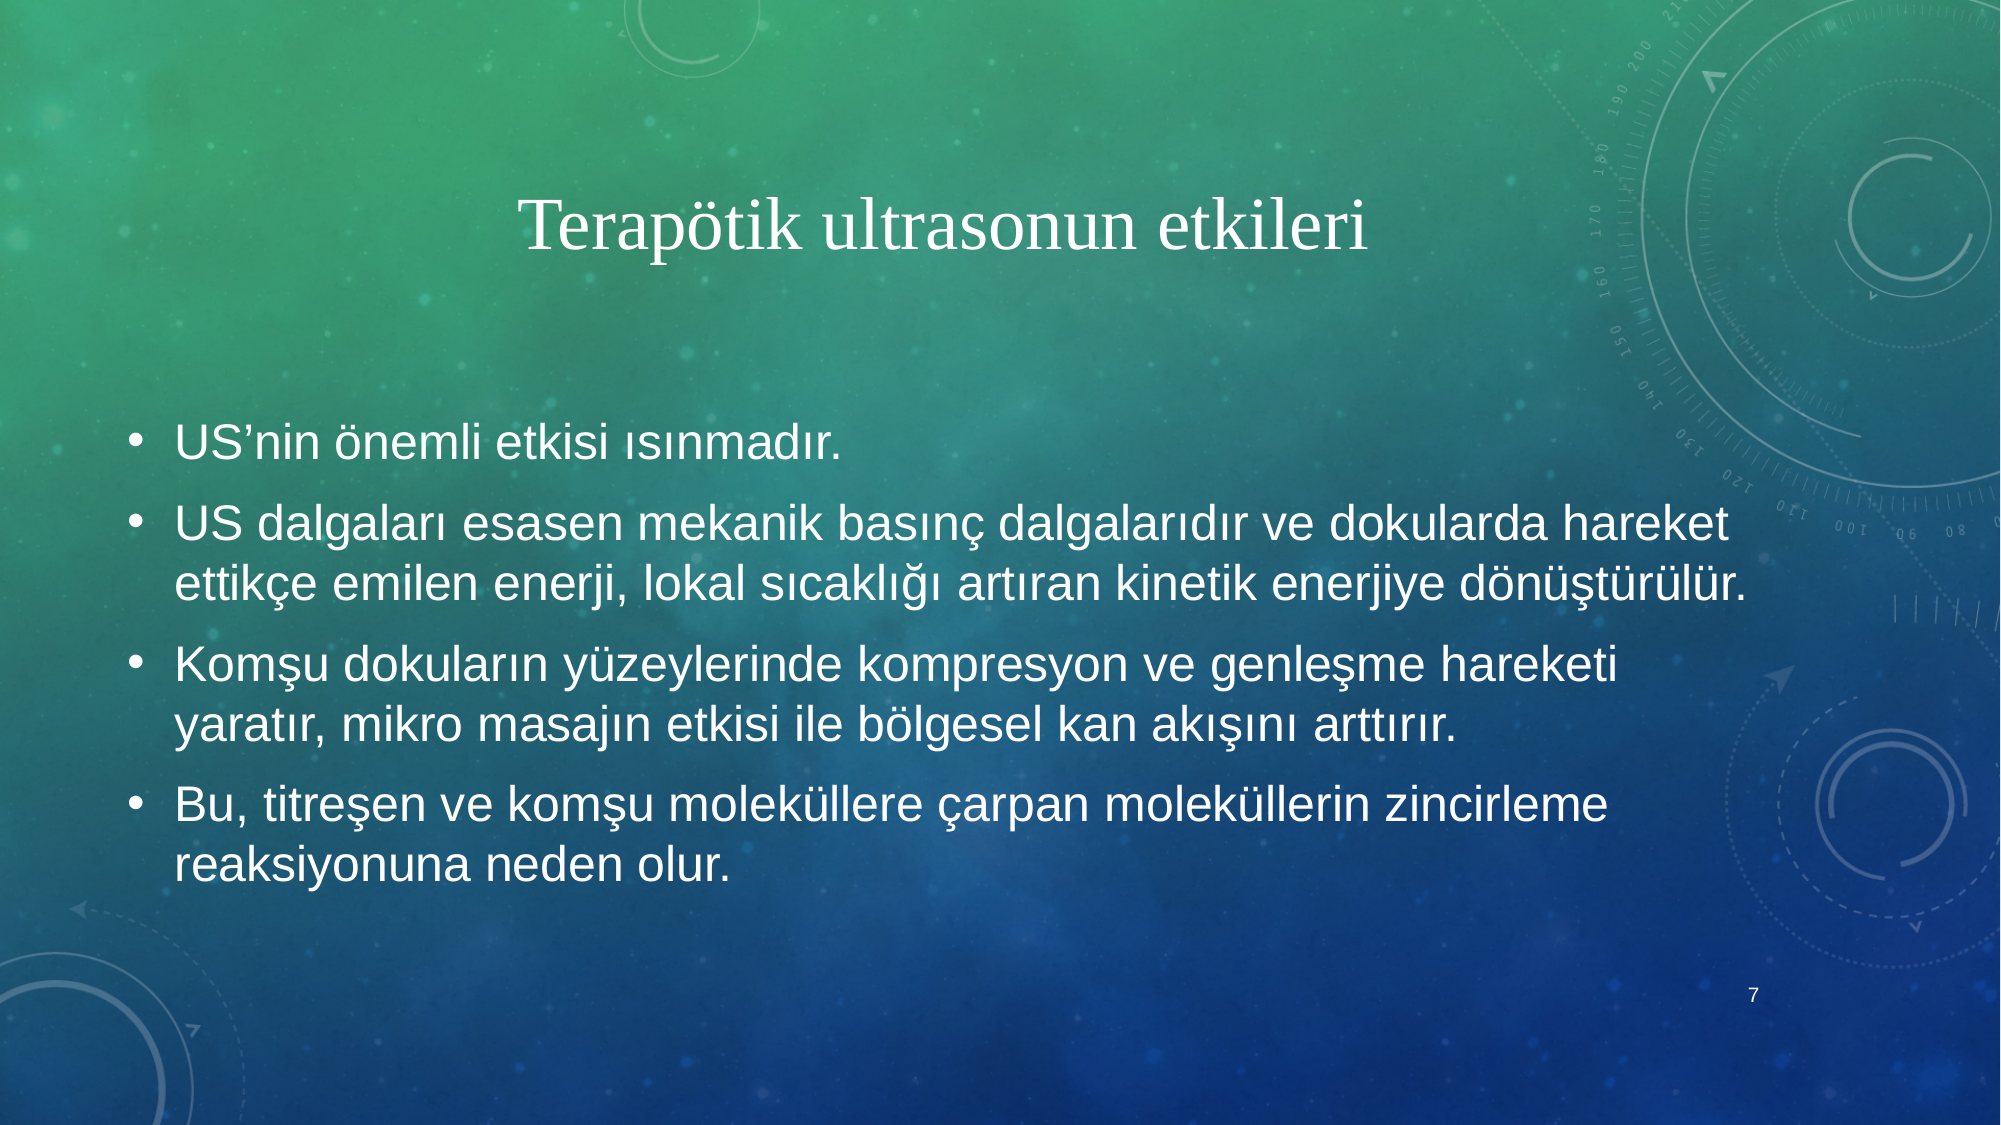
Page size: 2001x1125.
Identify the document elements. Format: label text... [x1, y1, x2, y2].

slide_number 7 [1684, 963, 1775, 1025]
picture [0, 0, 2001, 1125]
list US’nin önemli etkisi ısınmadır. US dalgaları esasen mekanik basınç dalgalarıdır ve dokularda hareket ettikçe emilen enerji, lokal sıcaklığı artıran kinetik enerjiye dönüştürülür. Komşu dokuların yüzeylerinde kompresyon ve genleşme hareketi yaratır, mikro masajın etkisi ile bölgesel kan akışını arttırır. Bu, titreşen ve komşu moleküllere çarpan moleküllerin zincirleme reaksiyonuna neden olur. [112, 351, 1775, 950]
title Terapötik ultrasonun etkileri [112, 99, 1775, 339]
